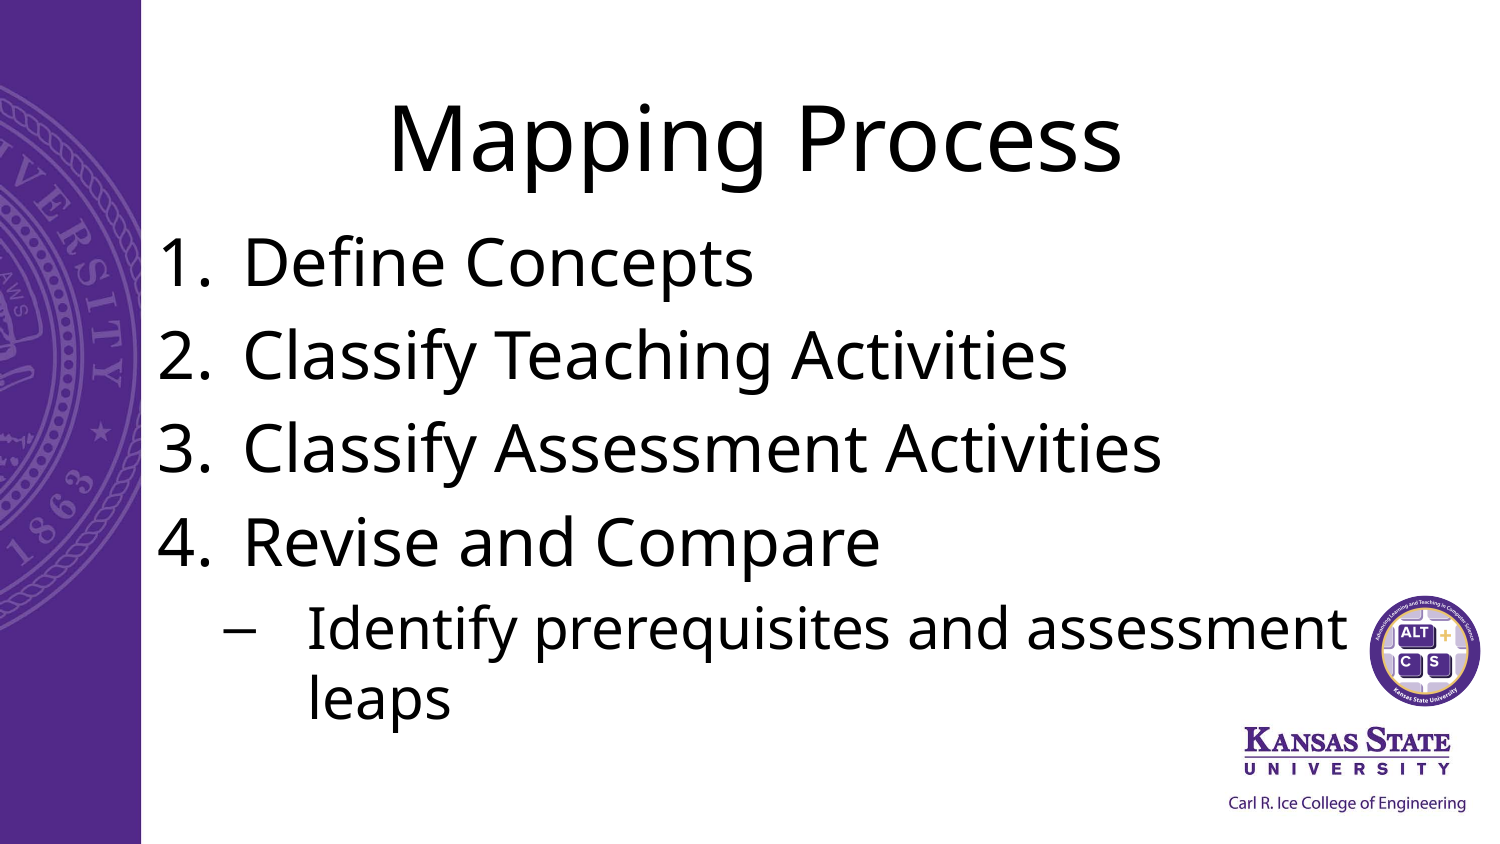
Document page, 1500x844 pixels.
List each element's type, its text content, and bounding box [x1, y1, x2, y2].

title Mapping Process [86, 95, 1425, 175]
picture [0, 0, 1500, 844]
list Define Concepts Classify Teaching Activities Classify Assessment Activities Revise and Compare Identify prerequisites and assessment leaps [142, 212, 1425, 754]
